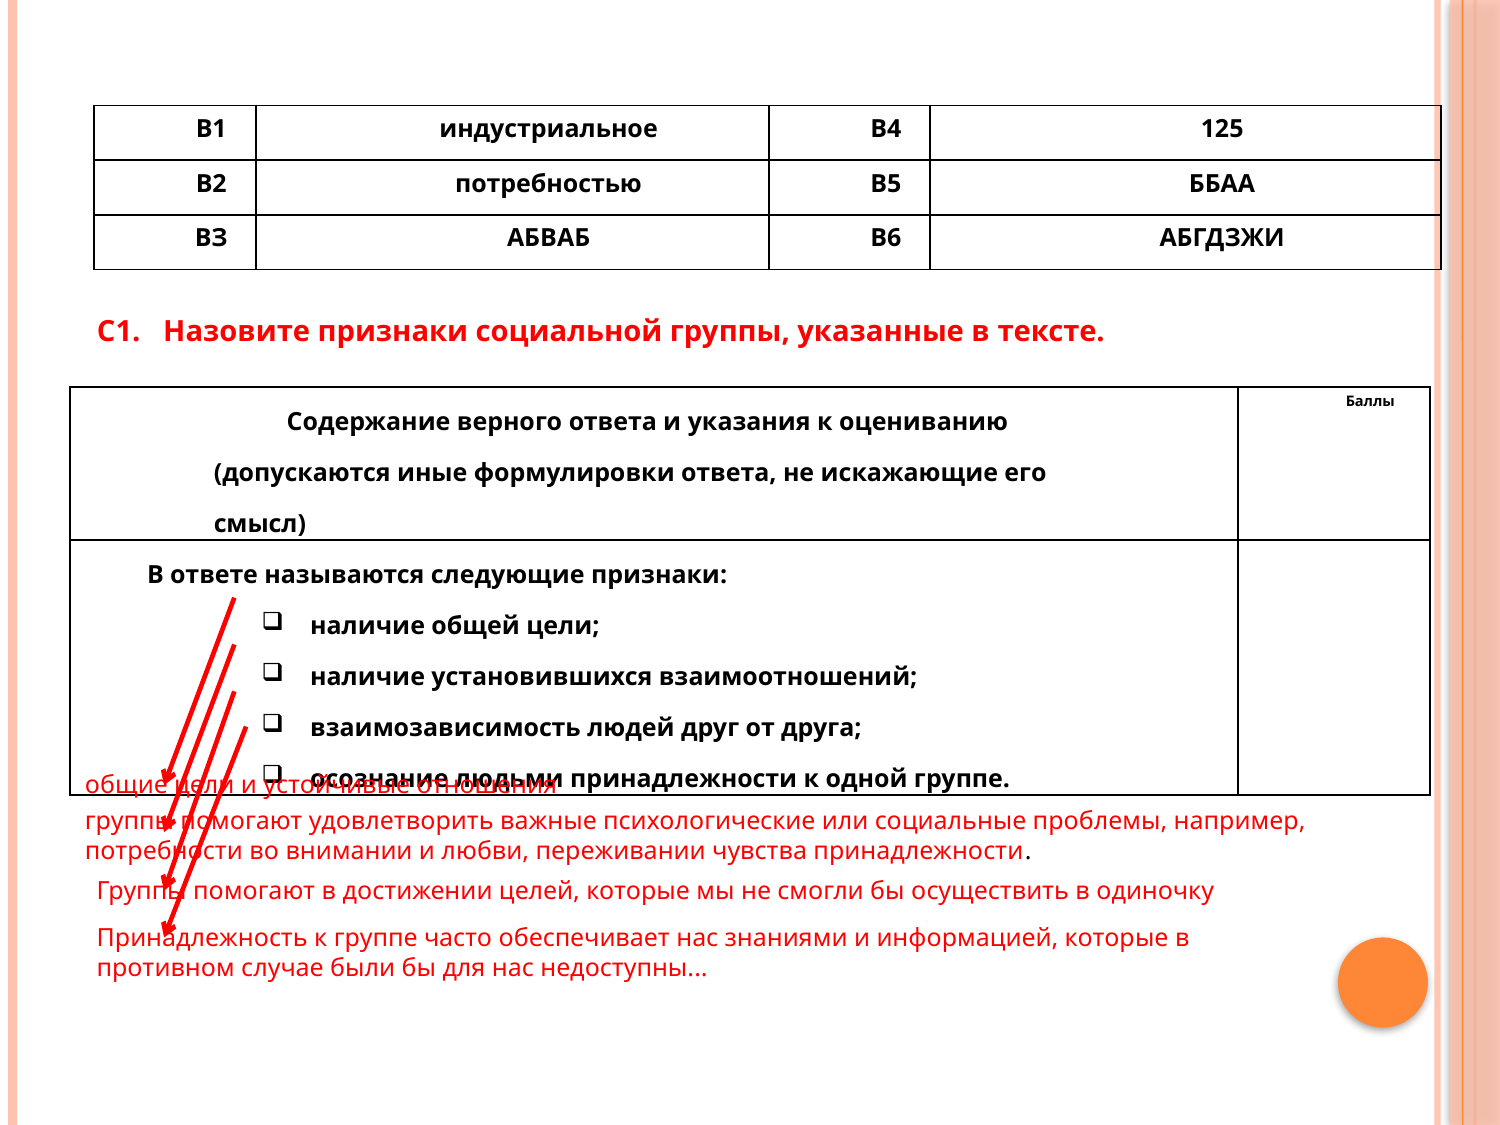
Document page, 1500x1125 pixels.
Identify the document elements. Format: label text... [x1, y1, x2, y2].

table_header В4 [770, 106, 929, 159]
table_cell ББАА [931, 161, 1440, 214]
table_header 125 [931, 106, 1440, 159]
text_box Группы помогают в достижении целей, которые мы не смогли бы осуществить в одиночку [81, 867, 182, 912]
table_header индустриальное [257, 106, 768, 159]
table_header В1 [95, 106, 255, 159]
table_cell В5 [770, 161, 929, 214]
table_cell потребностью [257, 161, 768, 214]
table_cell ВЗ [95, 216, 255, 269]
table_header Баллы [1239, 388, 1429, 539]
table_cell [1239, 541, 1429, 761]
table_cell В6 [770, 216, 929, 269]
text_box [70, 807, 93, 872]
table_cell АБГДЗЖИ [931, 216, 1440, 269]
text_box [99, 755, 300, 788]
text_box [99, 790, 311, 874]
text_box общие цели и устойчивые отношения [306, 761, 1430, 807]
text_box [104, 655, 294, 700]
table_header Содержание верного ответа и указания к оцениванию (допускаются иные формулировки ответа, не искажающие его смысл) [71, 388, 1237, 539]
table_cell В2 [95, 161, 255, 214]
table_cell В ответе называются следующие признаки: наличие общей цели; наличие установившихся взаимоотношений; взаимозависимость людей друг от друга; осознание людьми принадлежности к одной группе. [71, 541, 1237, 761]
text_box группы помогают удовлетворить важные психологические или социальные проблемы, например, потребности во внимании и любви, переживании чувства принадлежности. [317, 807, 1430, 867]
text_box Группы помогают в достижении целей, которые мы не смогли бы осуществить в одиночку [177, 867, 1465, 912]
text_box С1. Назовите признаки социальной группы, указанные в тексте. [82, 304, 1442, 355]
table_cell АБВАБ [257, 216, 768, 269]
text_box общие цели и устойчивые отношения [70, 761, 93, 807]
text_box Принадлежность к группе часто обеспечивает нас знаниями и информацией, которые в противном случае были бы для нас недоступны... [81, 913, 1254, 989]
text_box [104, 702, 294, 752]
